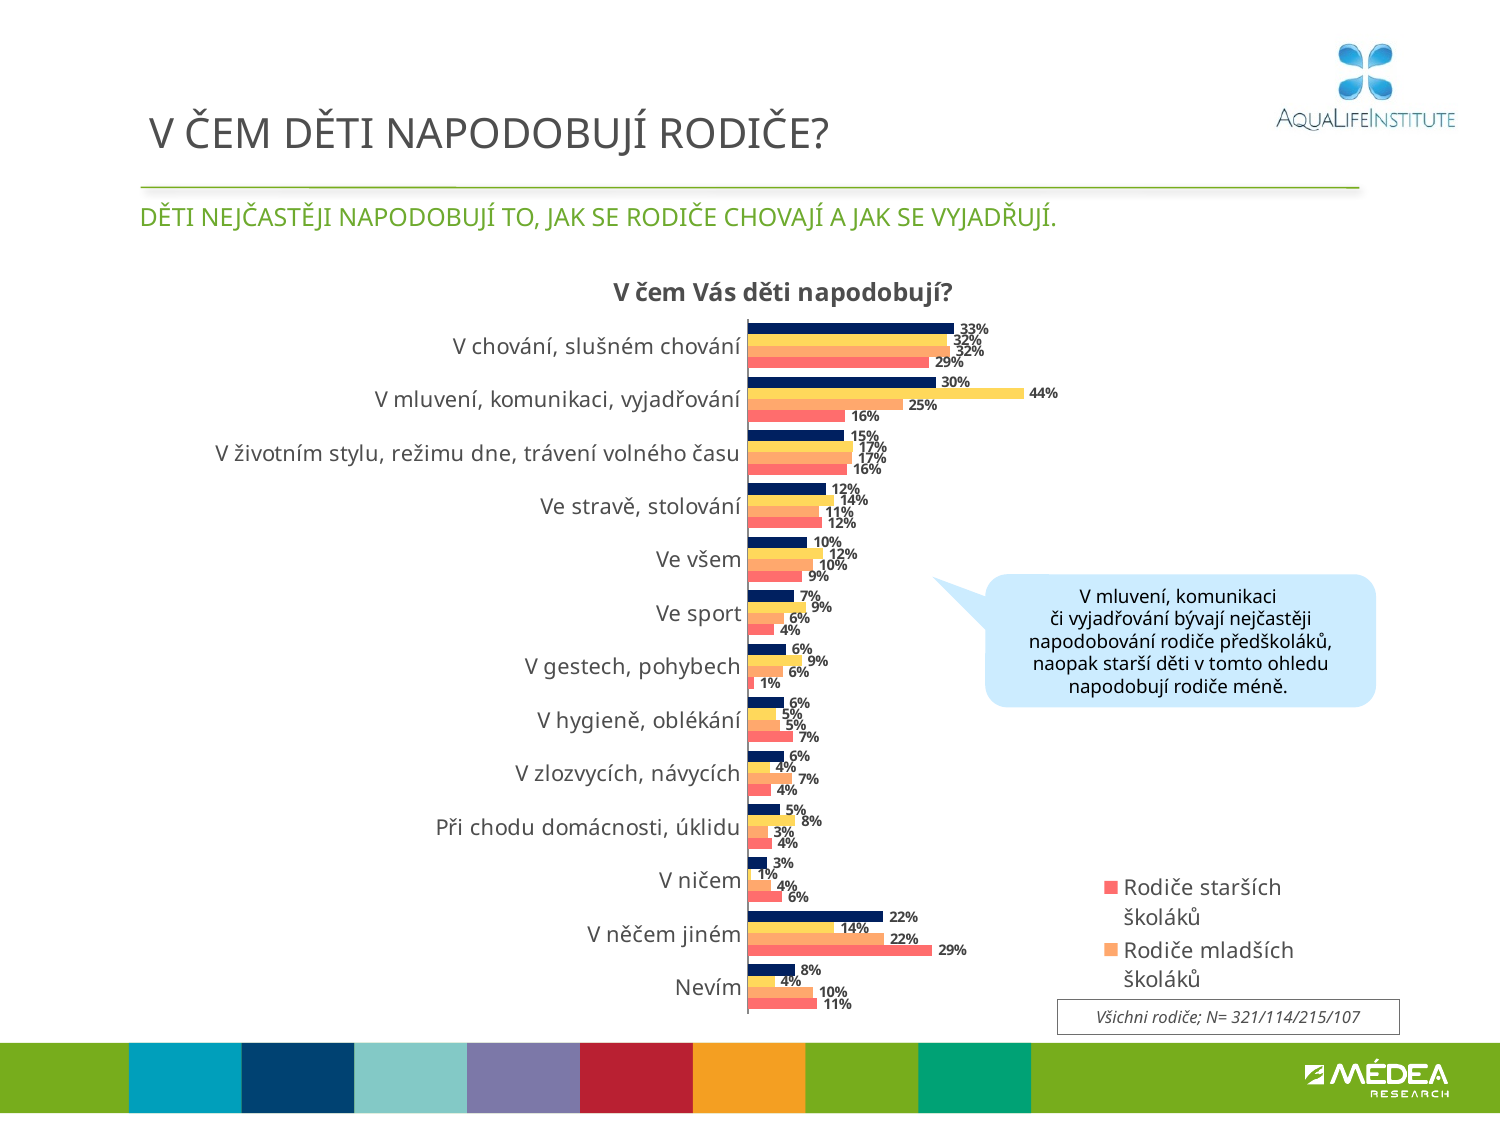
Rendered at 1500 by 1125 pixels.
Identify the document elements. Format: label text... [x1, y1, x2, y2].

chart [123, 266, 1377, 1016]
text_box Všichni rodiče; N= 321/114/215/107 [1057, 999, 1400, 1035]
picture [1253, 30, 1483, 138]
title V ČEM DĚTI NAPODOBUJÍ RODIČE? [134, 93, 1465, 171]
text_box DĚTI NEJČASTĚJI NAPODOBUJÍ TO, JAK SE RODIČE CHOVAJÍ A JAK SE VYJADŘUJÍ. [124, 194, 1447, 277]
